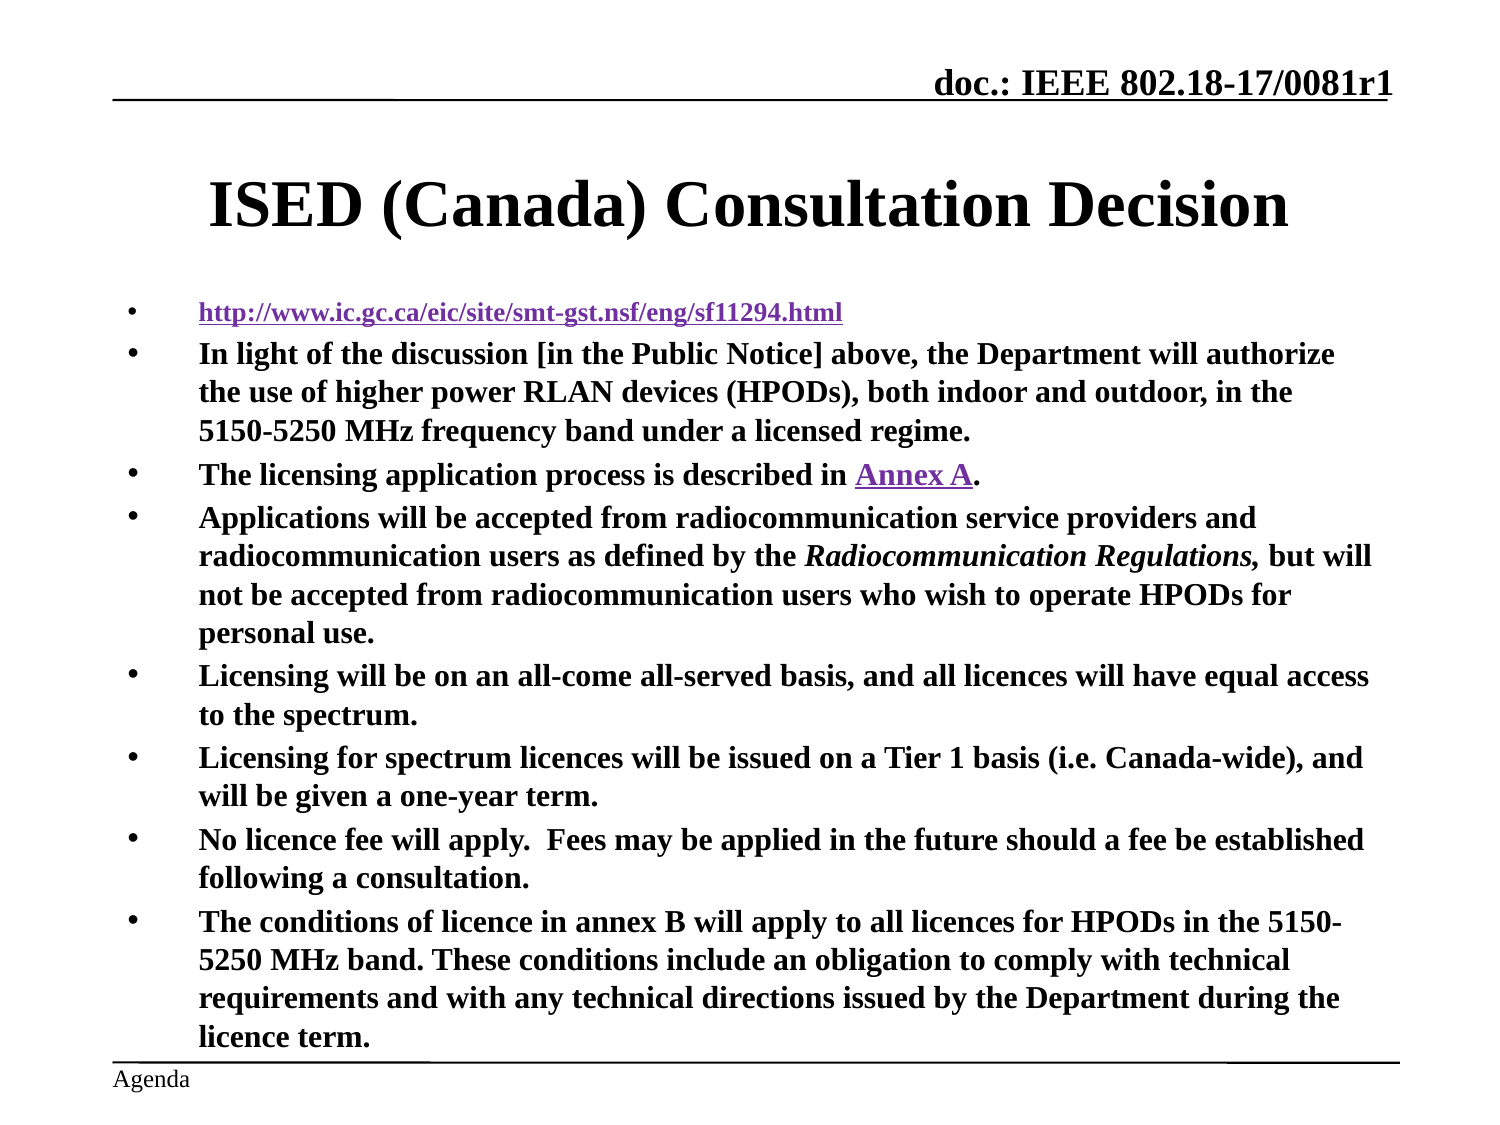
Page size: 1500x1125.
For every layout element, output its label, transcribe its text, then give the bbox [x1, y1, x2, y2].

title ISED (Canada) Consultation Decision [112, 112, 1388, 286]
list http://www.ic.gc.ca/eic/site/smt-gst.nsf/eng/sf11294.html In light of the discussion [in the Public Notice] above, the Department will authorize the use of higher power RLAN devices (HPODs), both indoor and outdoor, in the 5150-5250 MHz frequency band under a licensed regime. The licensing application process is described in Annex A. Applications will be accepted from radiocommunication service providers and radiocommunication users as defined by the Radiocommunication Regulations, but will not be accepted from radiocommunication users who wish to operate HPODs for personal use. Licensing will be on an all-come all-served basis, and all licences will have equal access to the spectrum. Licensing for spectrum licences will be issued on a Tier 1 basis (i.e. Canada-wide), and will be given a one-year term. No licence fee will apply. Fees may be applied in the future should a fee be established following a consultation. The conditions of licence in annex B will apply to all licences for HPODs in the 5150-5250 MHz band. These conditions include an obligation to comply with technical requirements and with any technical directions issued by the Department during the licence term. [112, 286, 1388, 1076]
